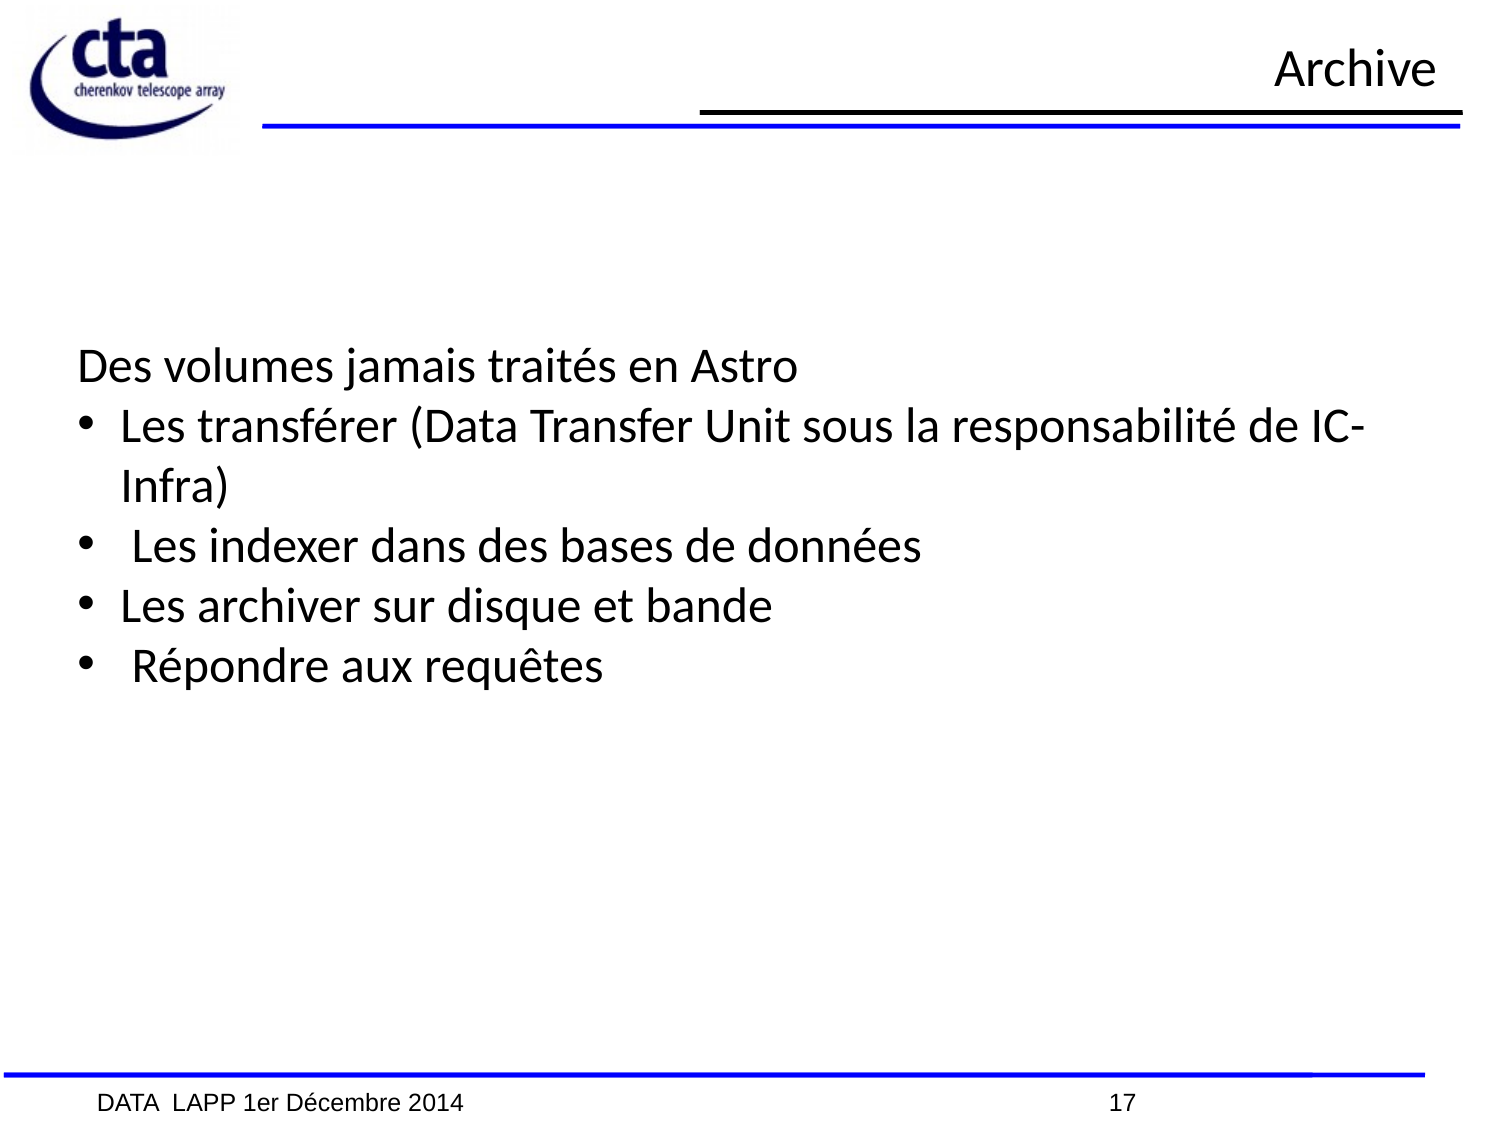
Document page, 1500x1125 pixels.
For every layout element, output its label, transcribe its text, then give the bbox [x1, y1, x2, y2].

text_box Archive [102, 24, 1453, 105]
picture [12, 5, 240, 156]
text_box Des volumes jamais traités en Astro Les transférer (Data Transfer Unit sous la responsabilité de IC-Infra) Les indexer dans des bases de données Les archiver sur disque et bande Répondre aux requêtes [62, 324, 1438, 700]
